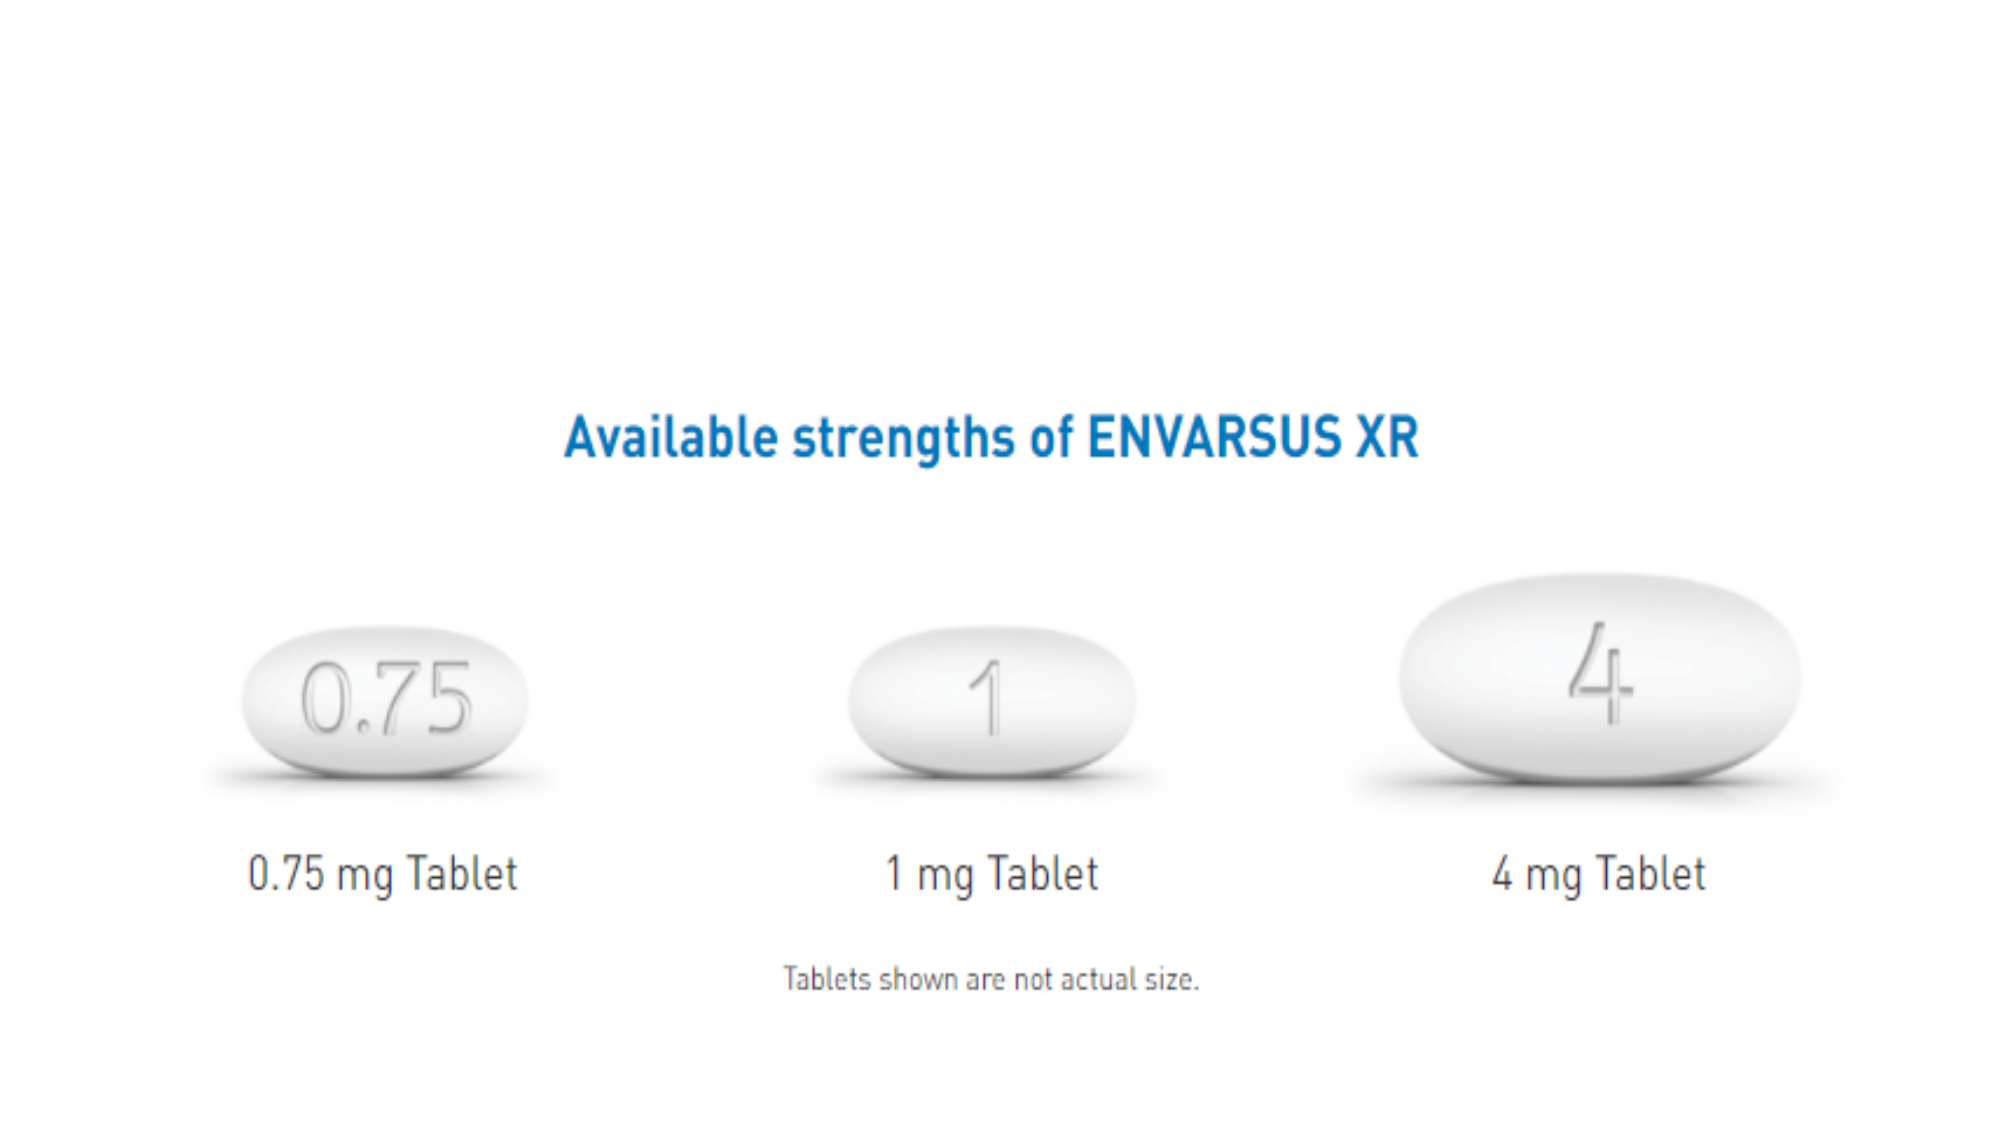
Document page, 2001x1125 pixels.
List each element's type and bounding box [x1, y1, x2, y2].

picture [137, 374, 1847, 1023]
